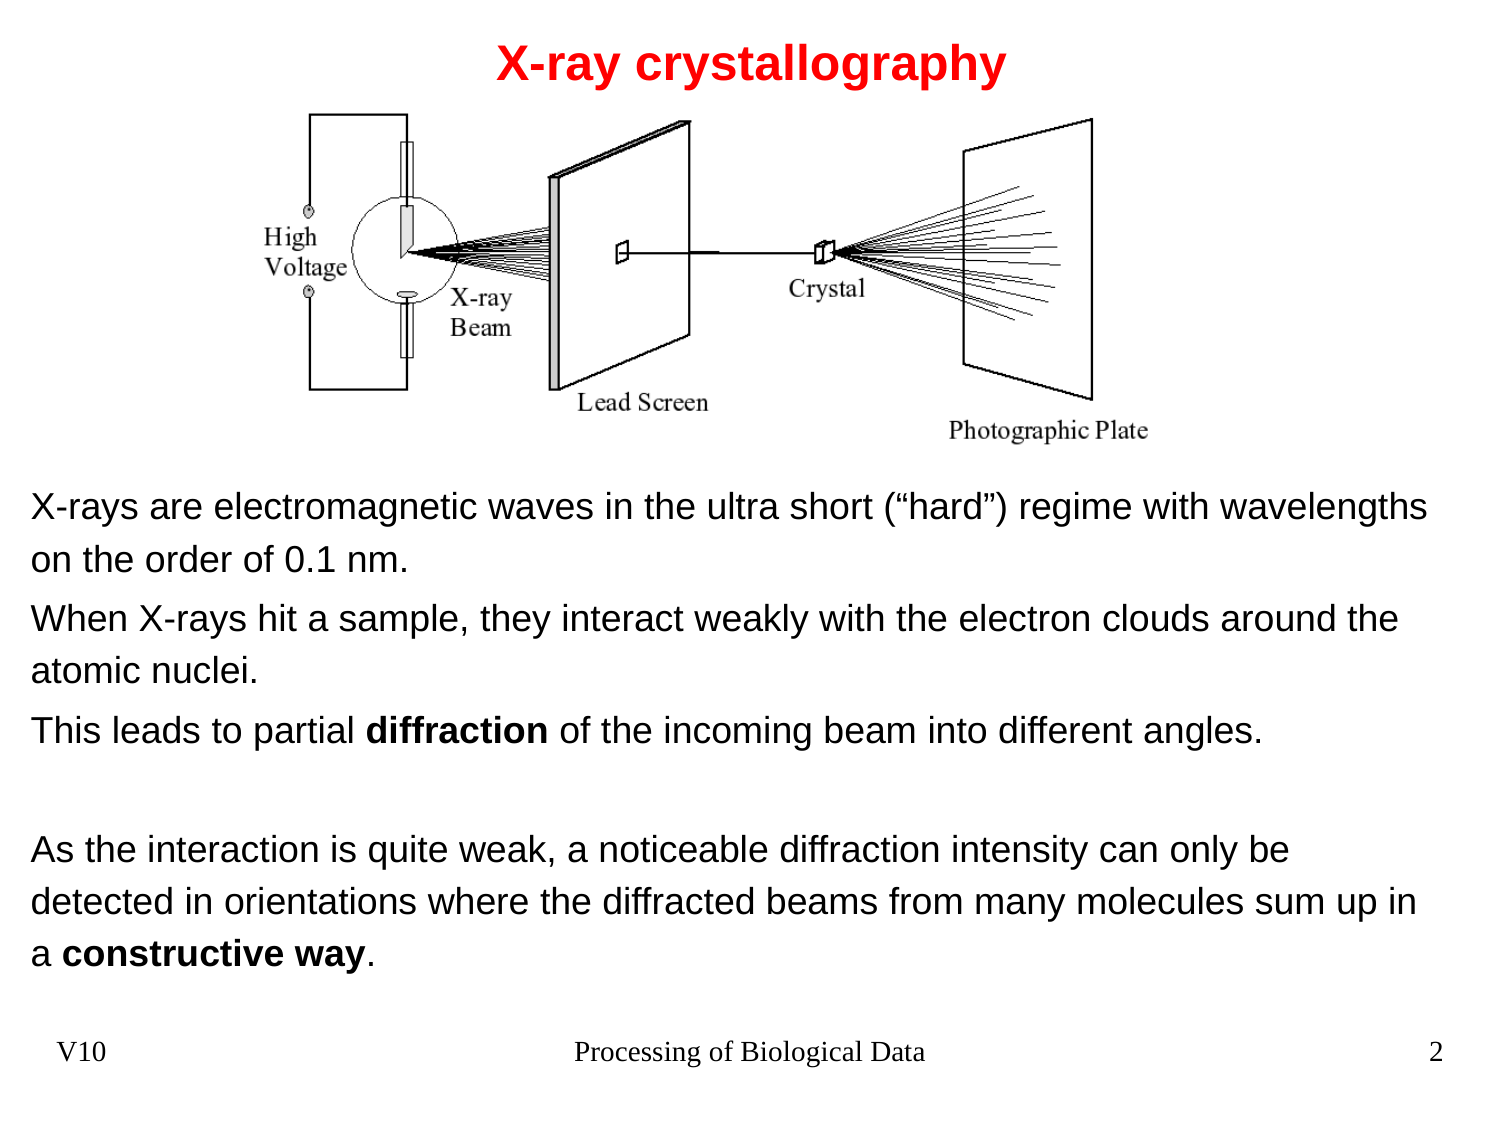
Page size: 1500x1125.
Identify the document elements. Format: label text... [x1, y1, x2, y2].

footer Processing of Biological Data [512, 1024, 988, 1101]
title X-ray crystallography [76, 19, 1427, 102]
list X-rays are electromagnetic waves in the ultra short (“hard”) regime with wavelengths on the order of 0.1 nm. When X-rays hit a sample, they interact weakly with the electron clouds around the atomic nuclei. This leads to partial diffraction of the incoming beam into different angles. As the interaction is quite weak, a noticeable diffraction intensity can only be detected in orientations where the diffracted beams from many molecules sum up in a constructive way. [15, 468, 1458, 1047]
slide_number V10 [40, 1024, 426, 1101]
slide_number 2 [1074, 1024, 1460, 1101]
picture [232, 101, 1180, 445]
